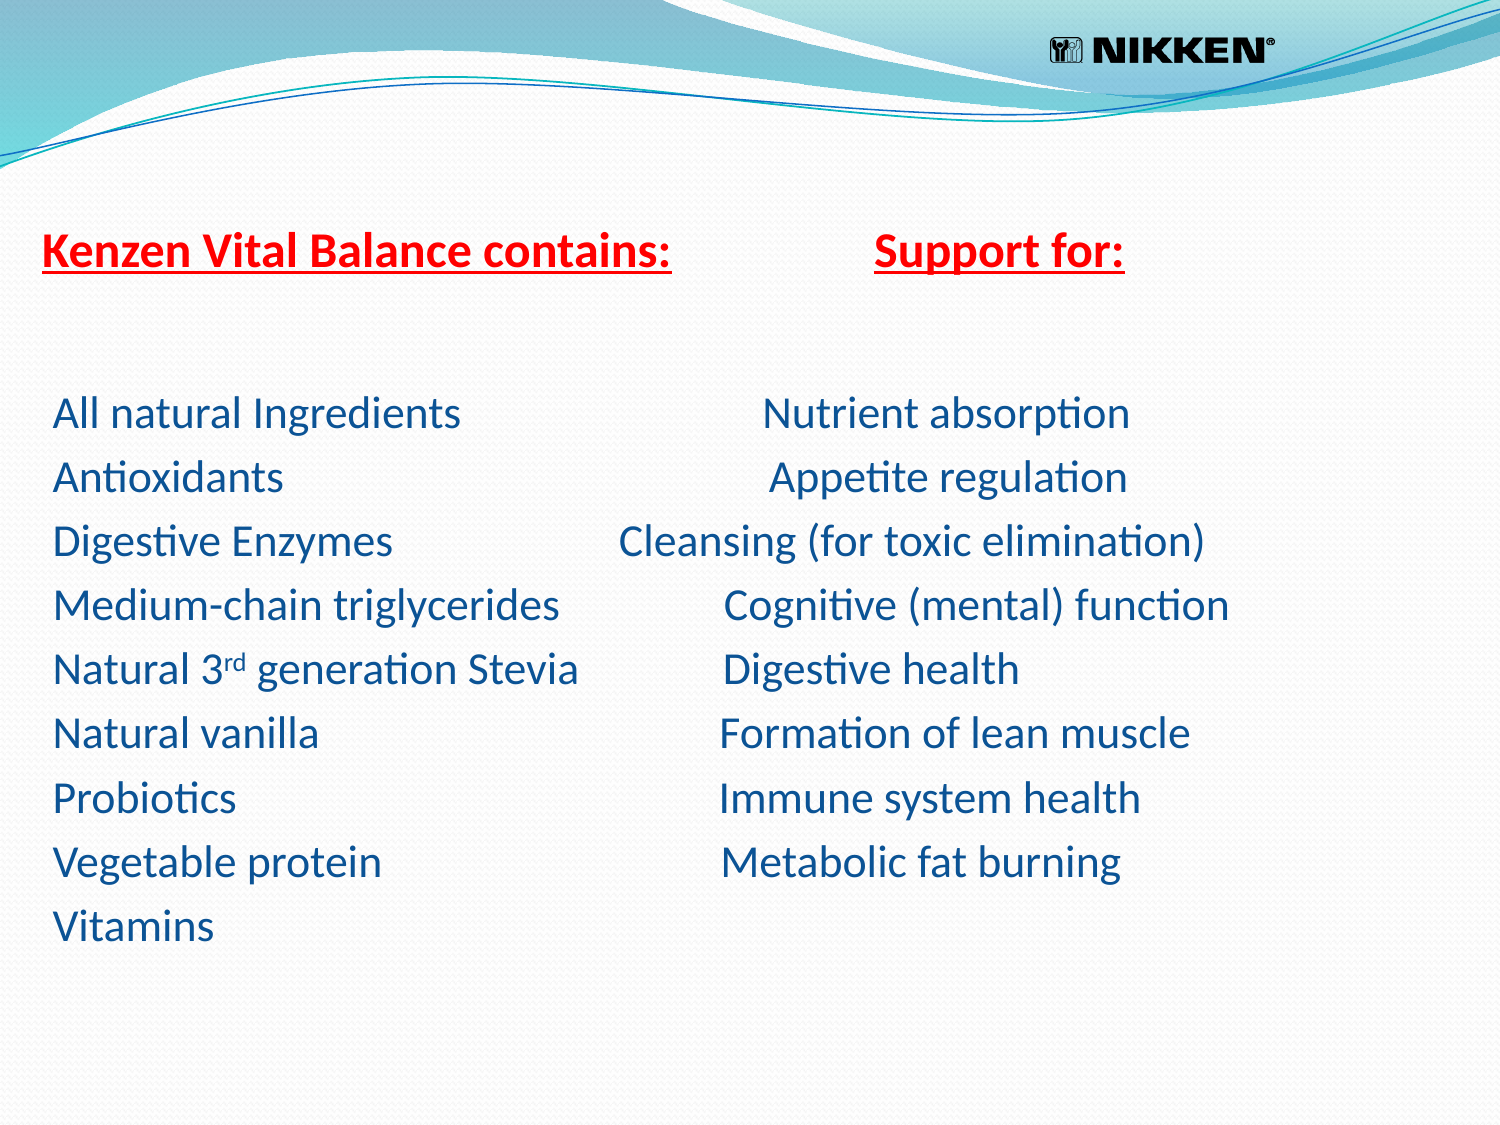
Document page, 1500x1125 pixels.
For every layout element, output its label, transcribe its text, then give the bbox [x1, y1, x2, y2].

picture [1049, 37, 1276, 63]
list All natural Ingredients Nutrient absorption Antioxidants Appetite regulation Digestive Enzymes Cleansing (for toxic elimination) Medium-chain triglycerides Cognitive (mental) function Natural 3rd generation Stevia Digestive health Natural vanilla Formation of lean muscle Probiotics Immune system health Vegetable protein Metabolic fat burning Vitamins [37, 375, 1500, 1045]
title Kenzen Vital Balance contains: Support for: [24, 187, 1425, 338]
